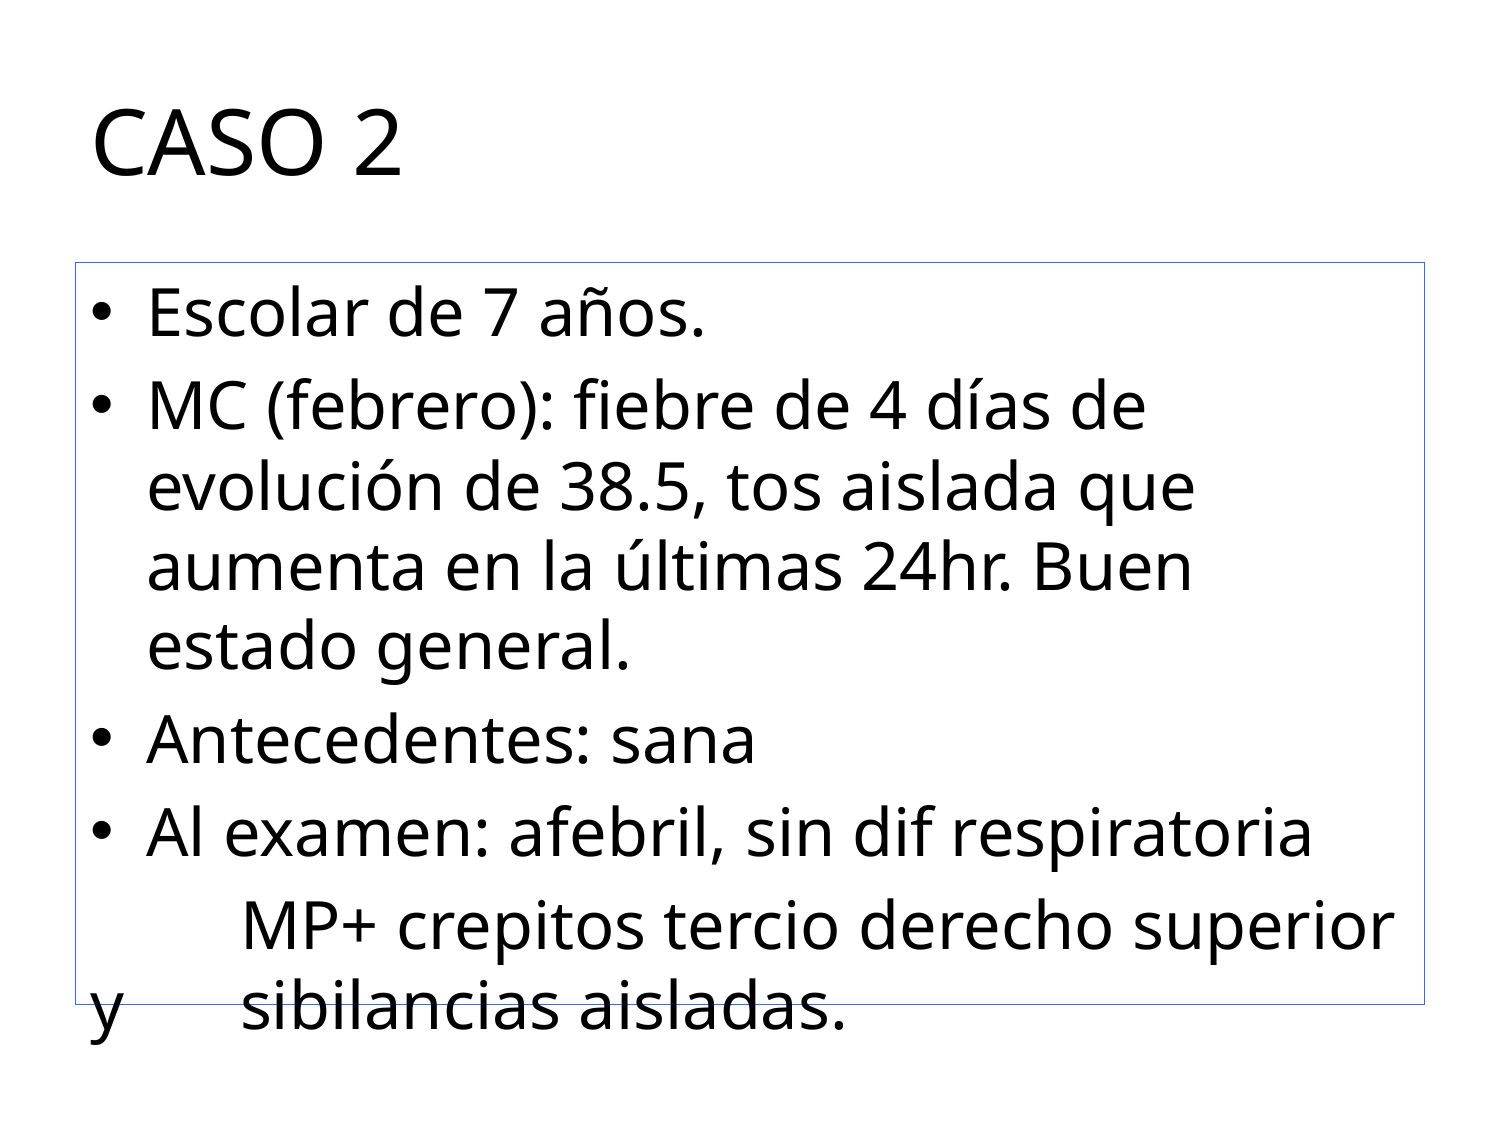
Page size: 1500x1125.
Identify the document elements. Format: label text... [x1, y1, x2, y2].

title CASO 2 [75, 45, 1425, 233]
list Escolar de 7 años. MC (febrero): fiebre de 4 días de evolución de 38.5, tos aislada que aumenta en la últimas 24hr. Buen estado general. Antecedentes: sana Al examen: afebril, sin dif respiratoria MP+ crepitos tercio derecho superior y sibilancias aisladas. [75, 262, 1425, 1005]
